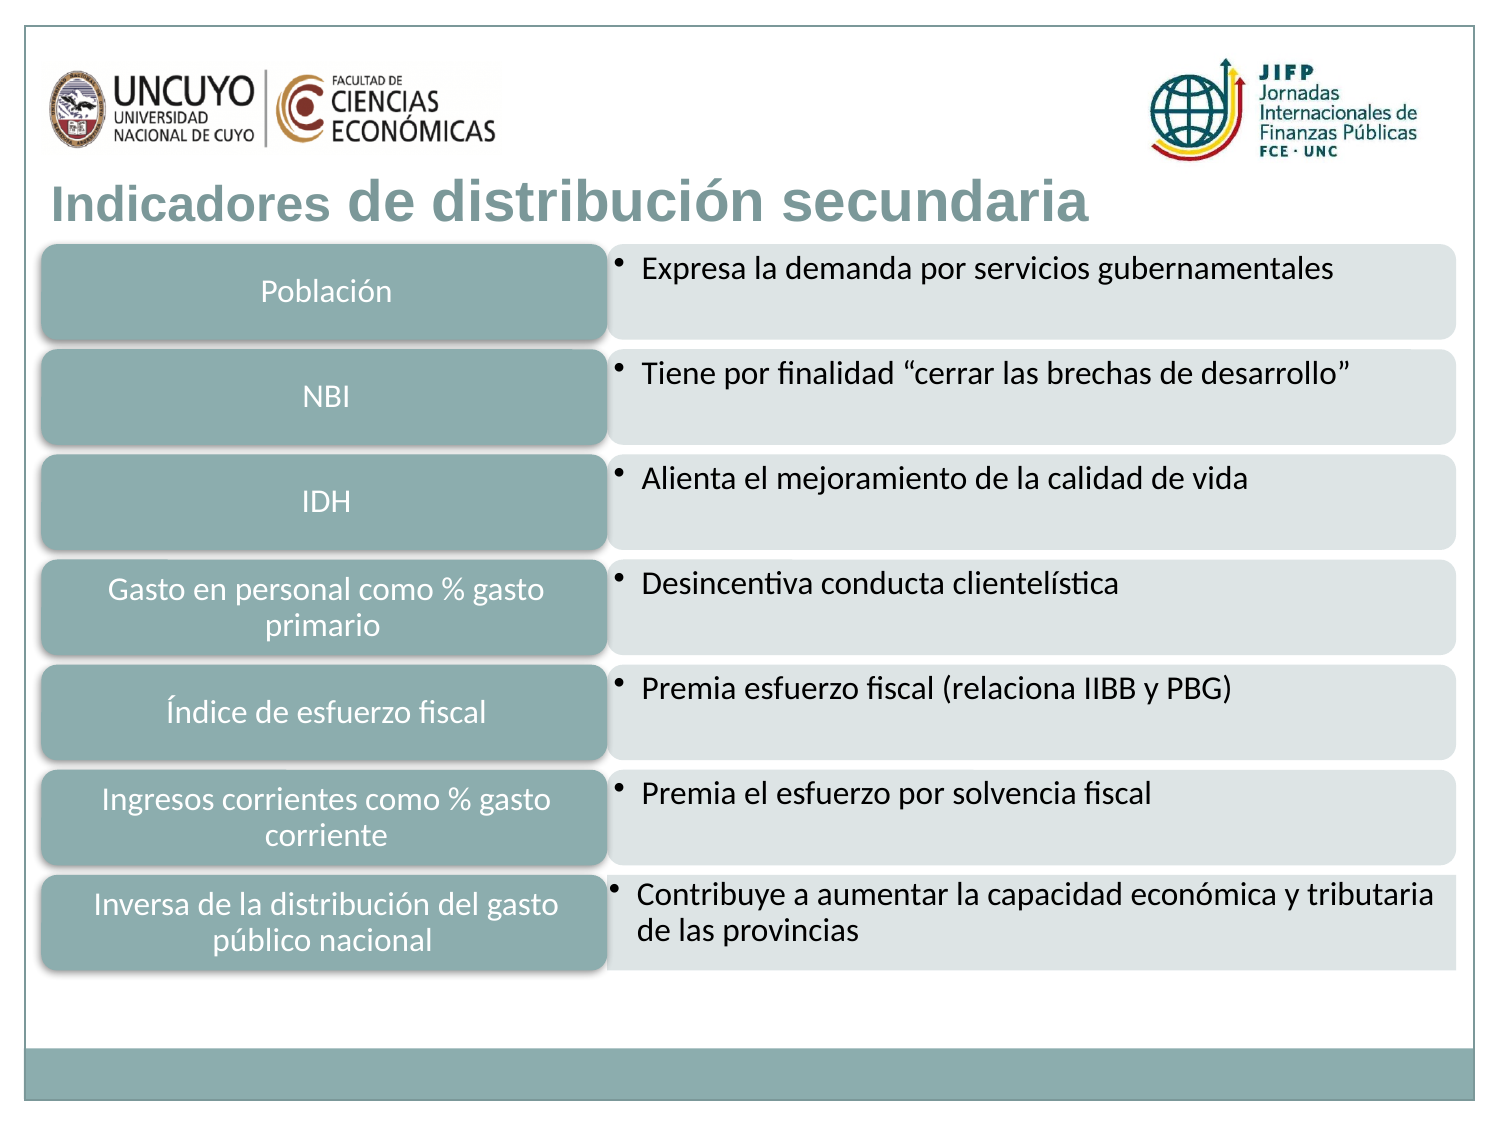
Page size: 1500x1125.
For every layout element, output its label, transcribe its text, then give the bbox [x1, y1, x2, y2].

picture [41, 61, 503, 155]
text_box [40, 243, 1457, 972]
text_box Indicadores de distribución secundaria [36, 155, 1415, 245]
picture [1104, 31, 1457, 185]
